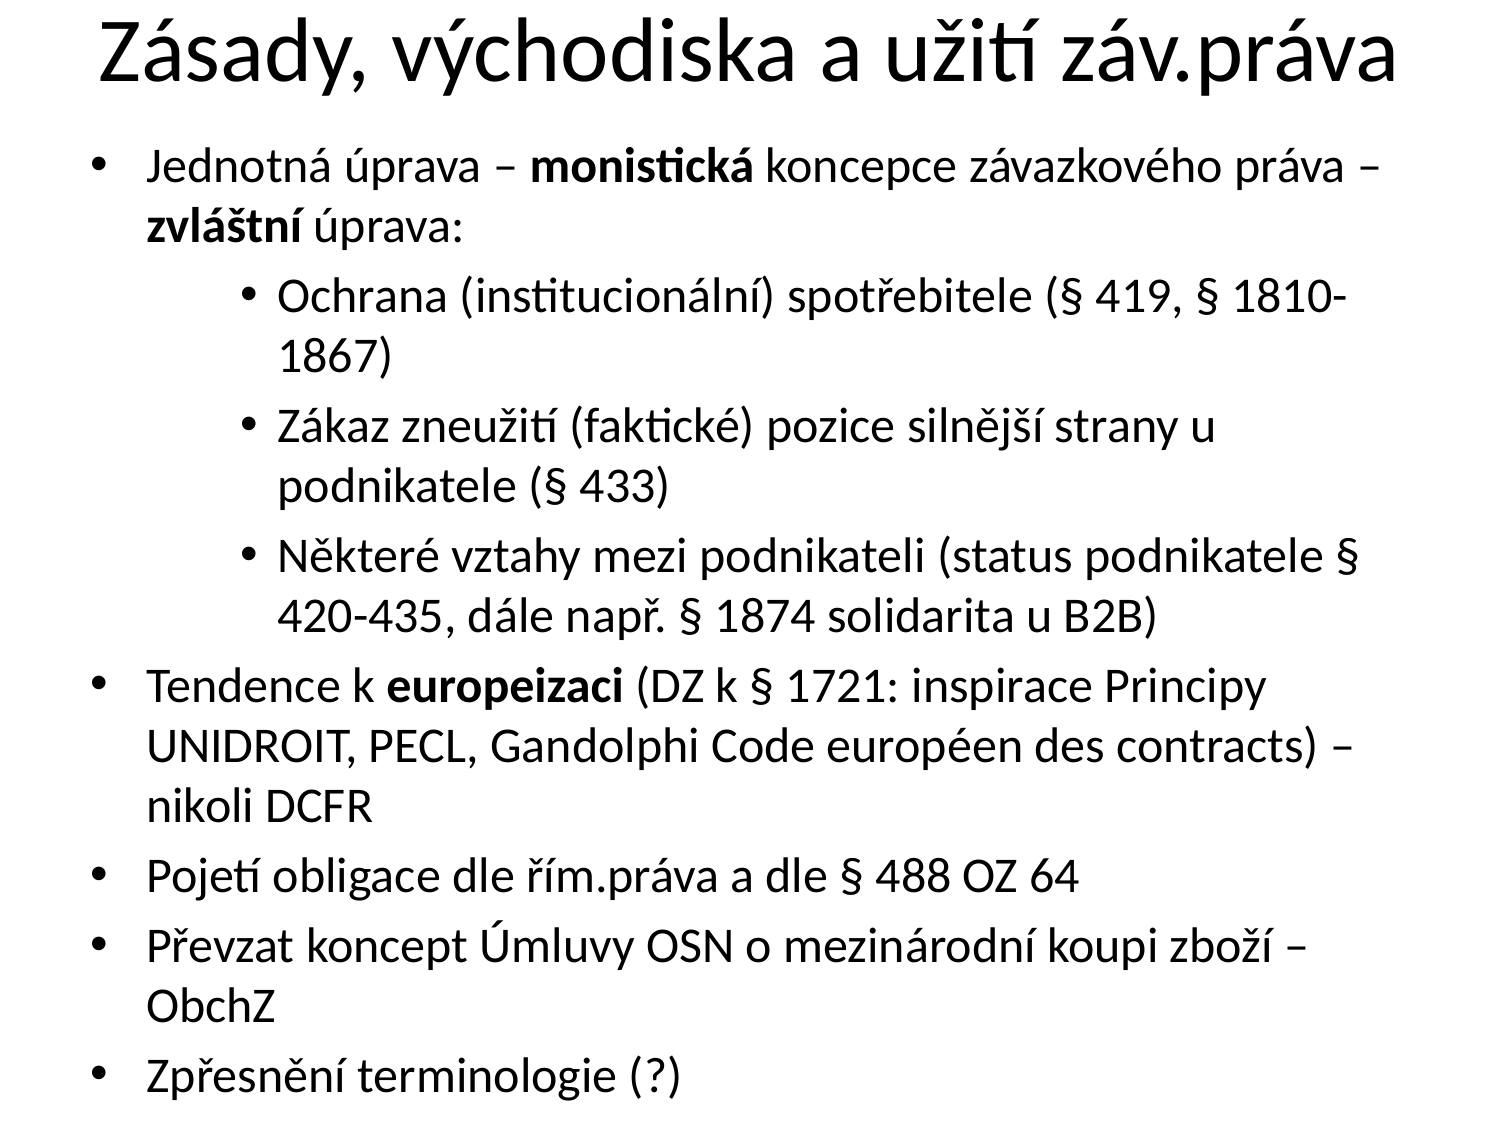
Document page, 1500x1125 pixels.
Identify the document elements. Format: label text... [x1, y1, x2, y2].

list Jednotná úprava – monistická koncepce závazkového práva – zvláštní úprava: Ochrana (institucionální) spotřebitele (§ 419, § 1810-1867) Zákaz zneužití (faktické) pozice silnější strany u podnikatele (§ 433) Některé vztahy mezi podnikateli (status podnikatele § 420-435, dále např. § 1874 solidarita u B2B) Tendence k europeizaci (DZ k § 1721: inspirace Principy UNIDROIT, PECL, Gandolphi Code européen des contracts) – nikoli DCFR Pojetí obligace dle řím.práva a dle § 488 OZ 64 Převzat koncept Úmluvy OSN o mezinárodní koupi zboží – ObchZ Zpřesnění terminologie (?) [74, 125, 1426, 1125]
title Zásady, východiska a užití záv.práva [74, 0, 1426, 91]
